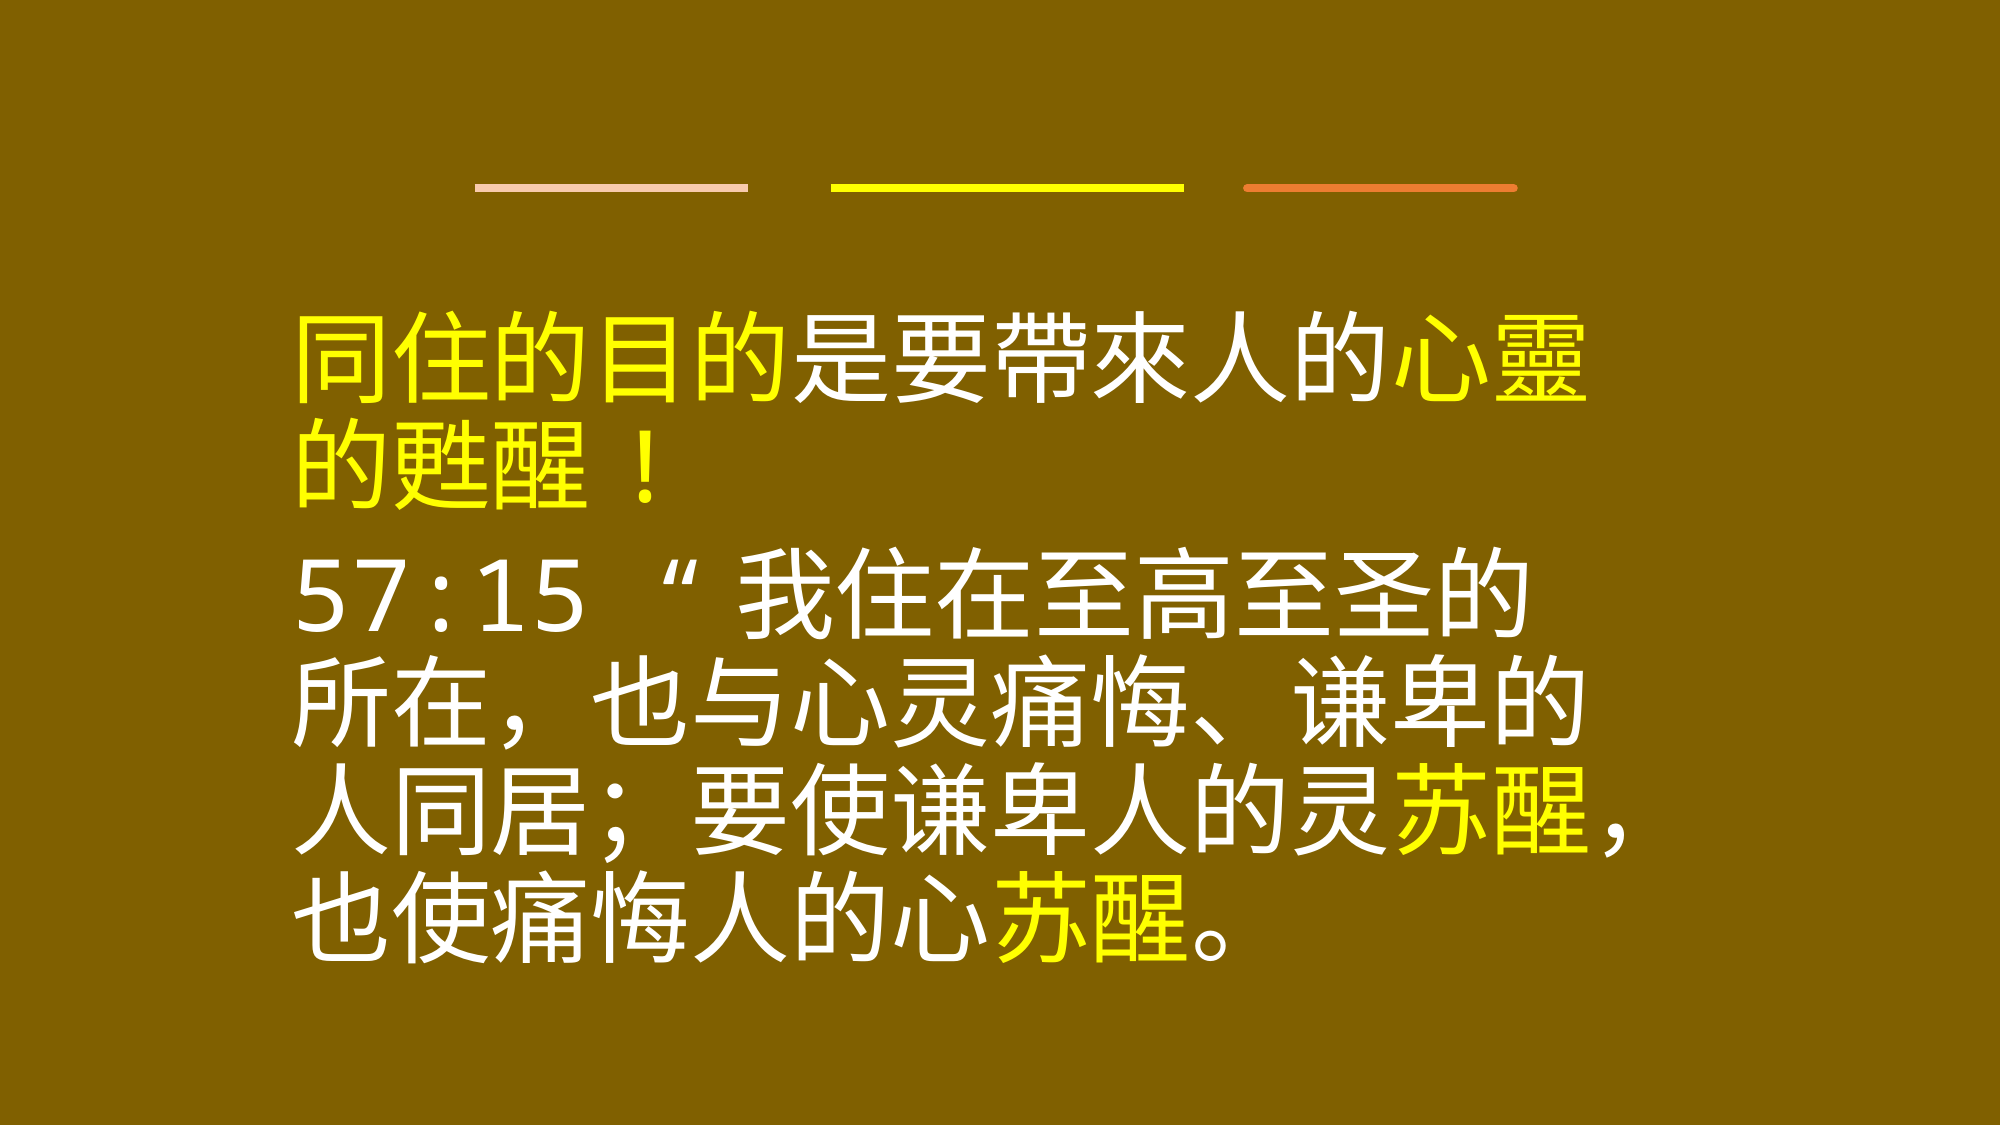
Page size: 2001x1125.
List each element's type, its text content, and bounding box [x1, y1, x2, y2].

text_box [488, 219, 1491, 383]
subtitle 同住的目的是要帶來人的心靈的甦醒! 57:15 “我住在至高至圣的所在，也与心灵痛悔、谦卑的人同居；要使谦卑人的灵苏醒，也使痛悔人的心苏醒。 [276, 301, 1634, 991]
